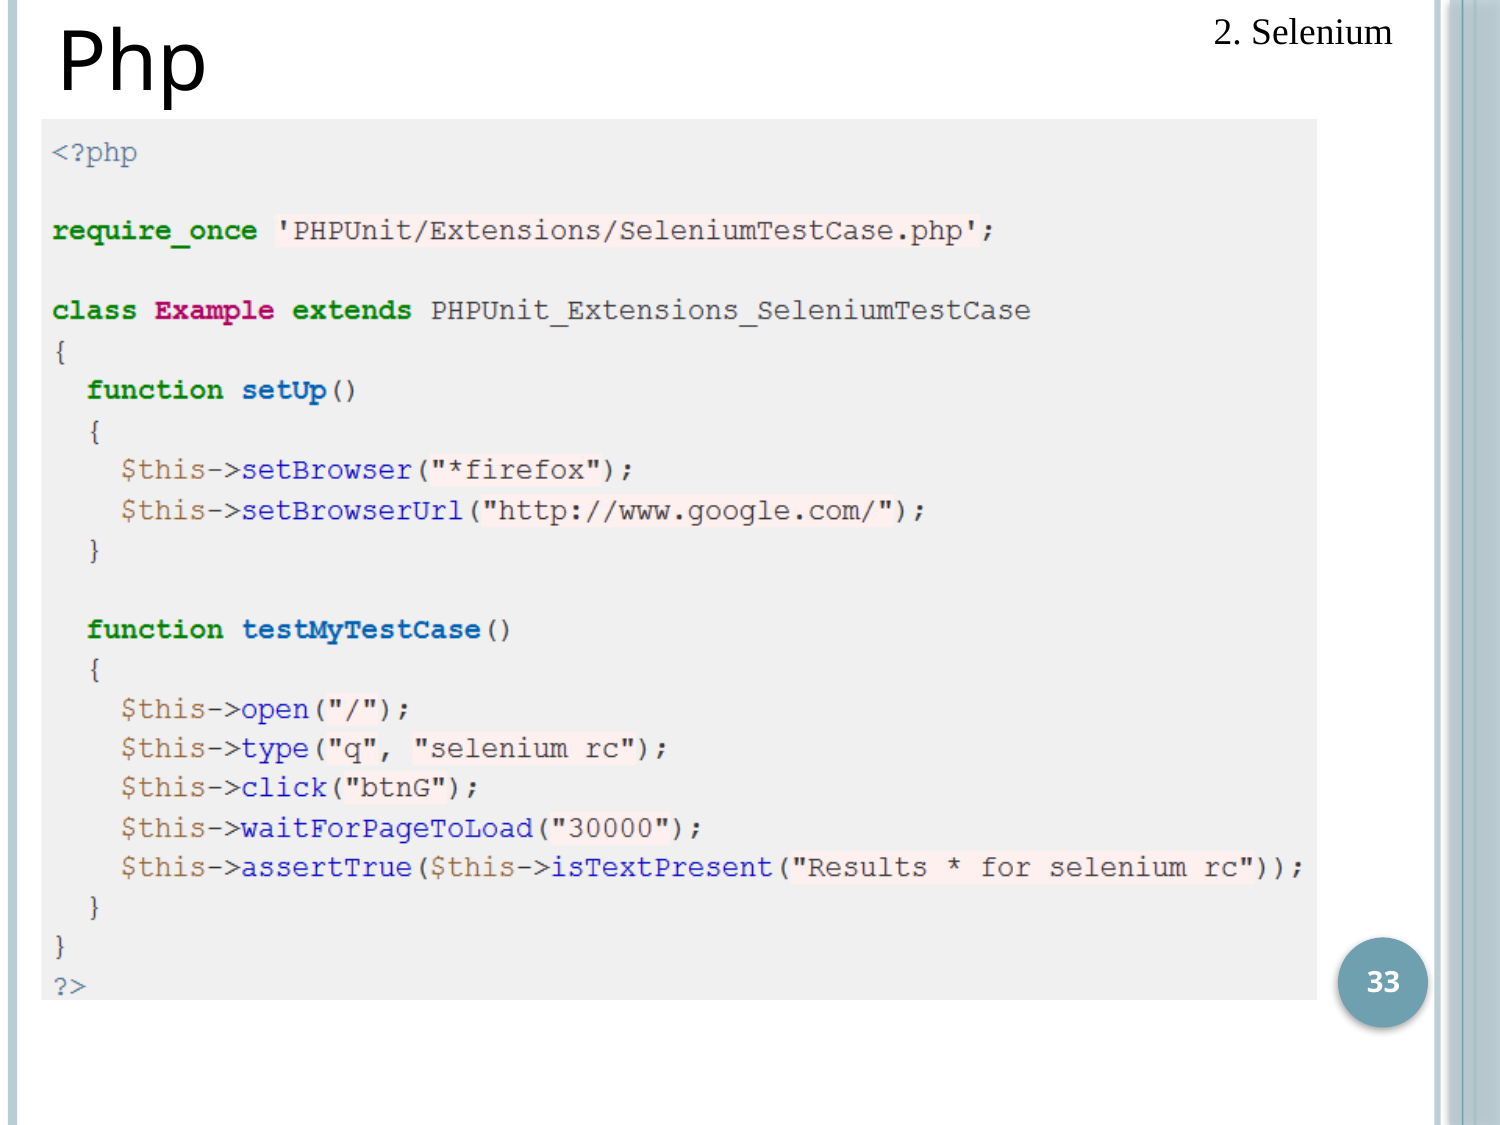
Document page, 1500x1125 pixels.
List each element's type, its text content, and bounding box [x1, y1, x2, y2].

text_box 2. Selenium [1198, 0, 1500, 60]
slide_number 33 [1333, 940, 1434, 1027]
picture [40, 119, 1318, 1000]
text_box Php [41, 0, 349, 115]
